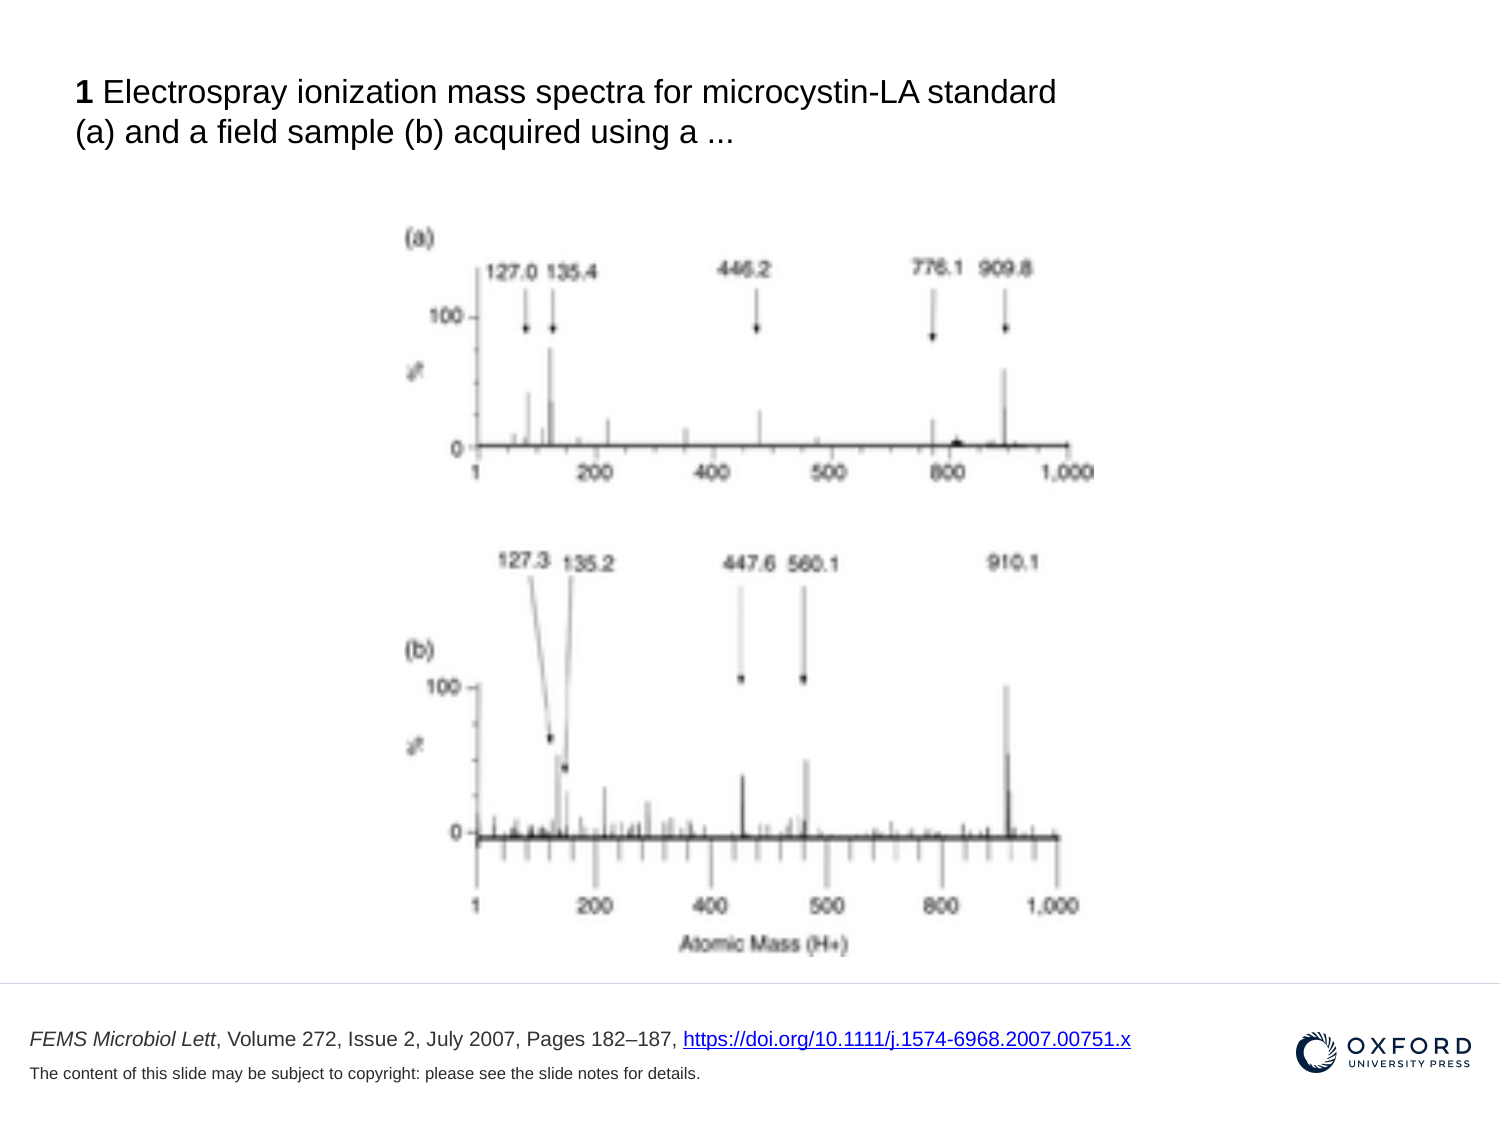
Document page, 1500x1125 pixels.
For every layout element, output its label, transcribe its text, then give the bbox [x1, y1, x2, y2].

picture [1296, 1032, 1471, 1073]
title 1 Electrospray ionization mass spectra for microcystin-LA standard (a) and a field sample (b) acquired using a ... [75, 69, 1078, 171]
picture [404, 224, 1094, 957]
footer FEMS Microbiol Lett, Volume 272, Issue 2, July 2007, Pages 182–187, https://doi.org/10.1111/j.1574-6968.2007.00751.x The content of this slide may be subject to copyright: please see the slide notes for details. [0, 983, 1260, 1125]
